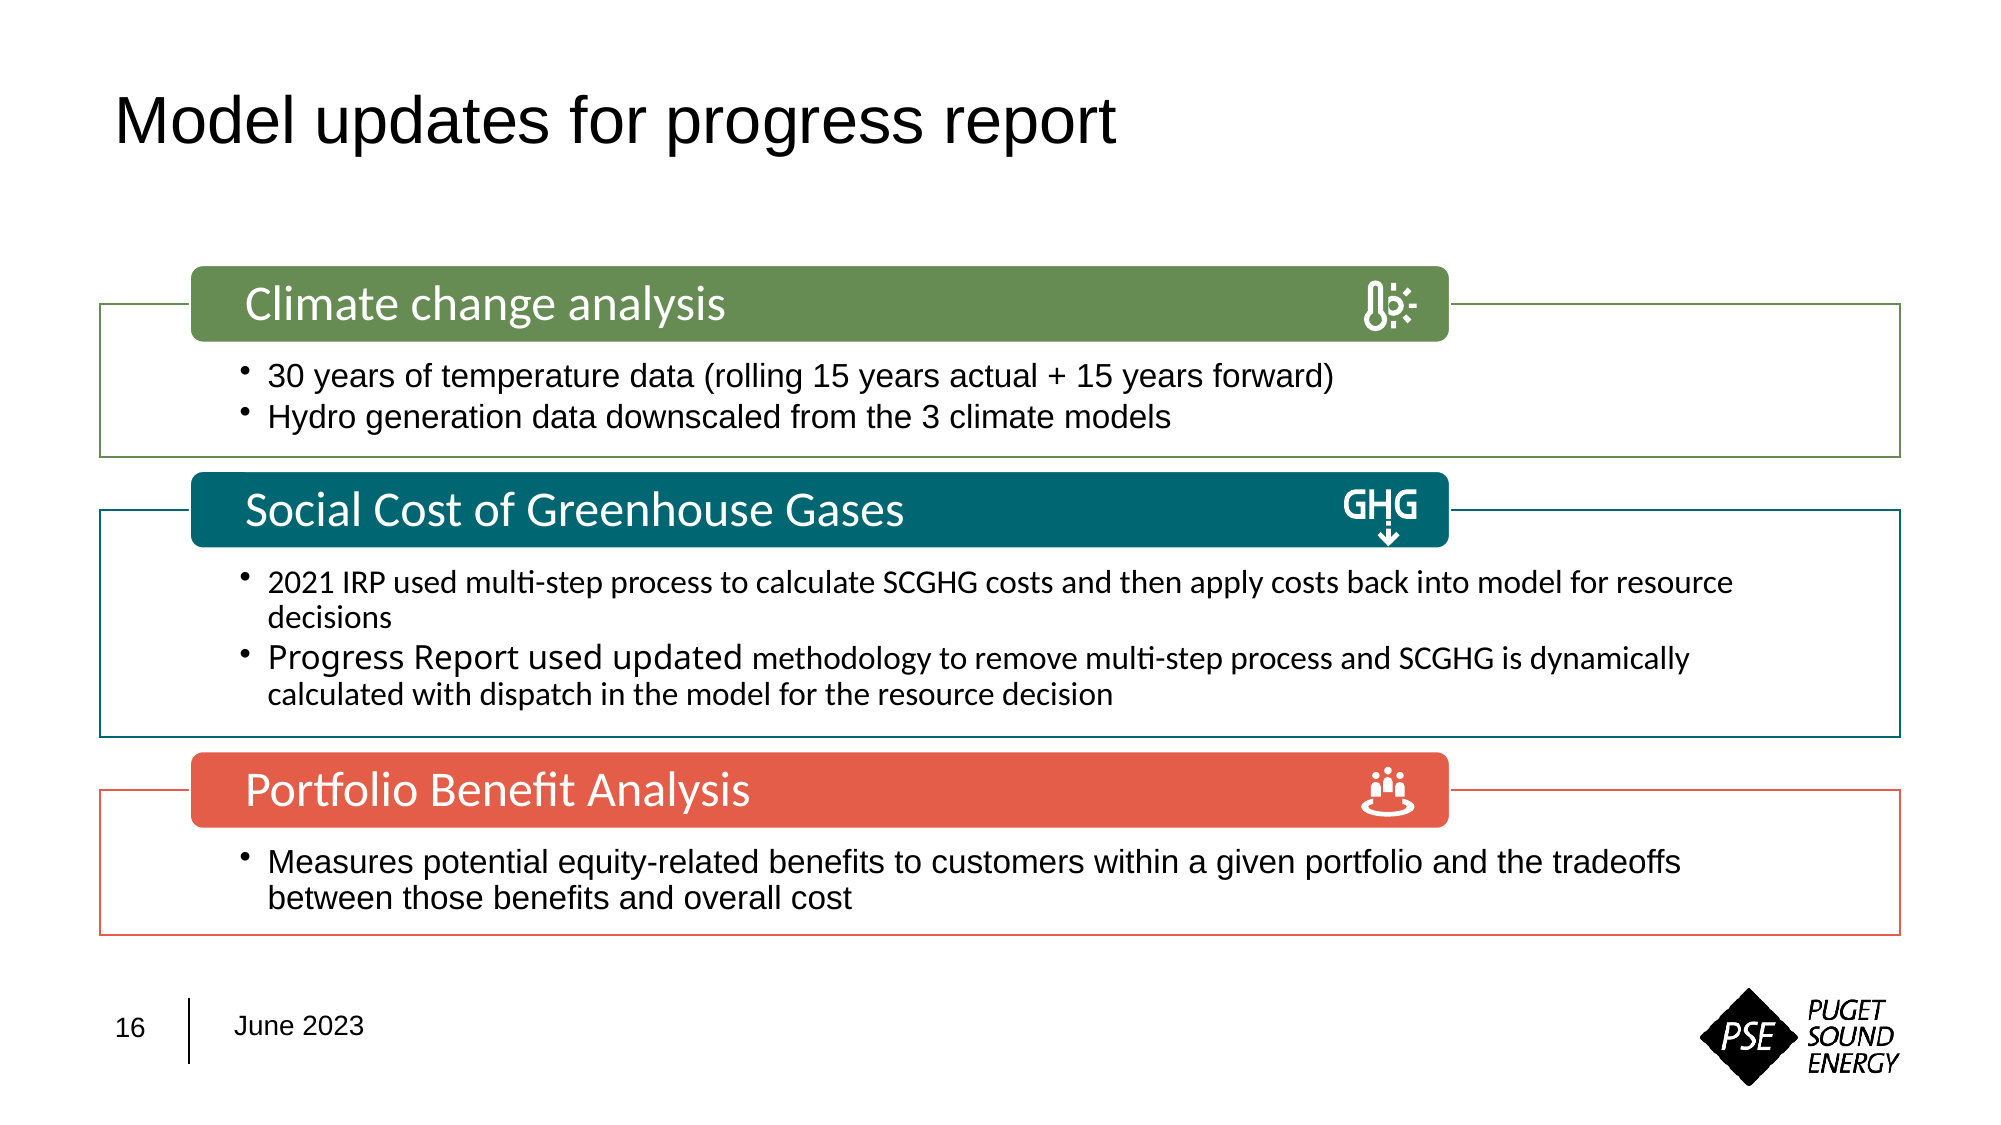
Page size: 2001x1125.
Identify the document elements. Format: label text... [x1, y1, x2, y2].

picture [1700, 988, 1900, 1086]
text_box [1364, 280, 1417, 332]
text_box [1343, 489, 1417, 547]
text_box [1361, 766, 1415, 817]
title Model updates for progress report [99, 59, 1900, 185]
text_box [99, 258, 1900, 941]
